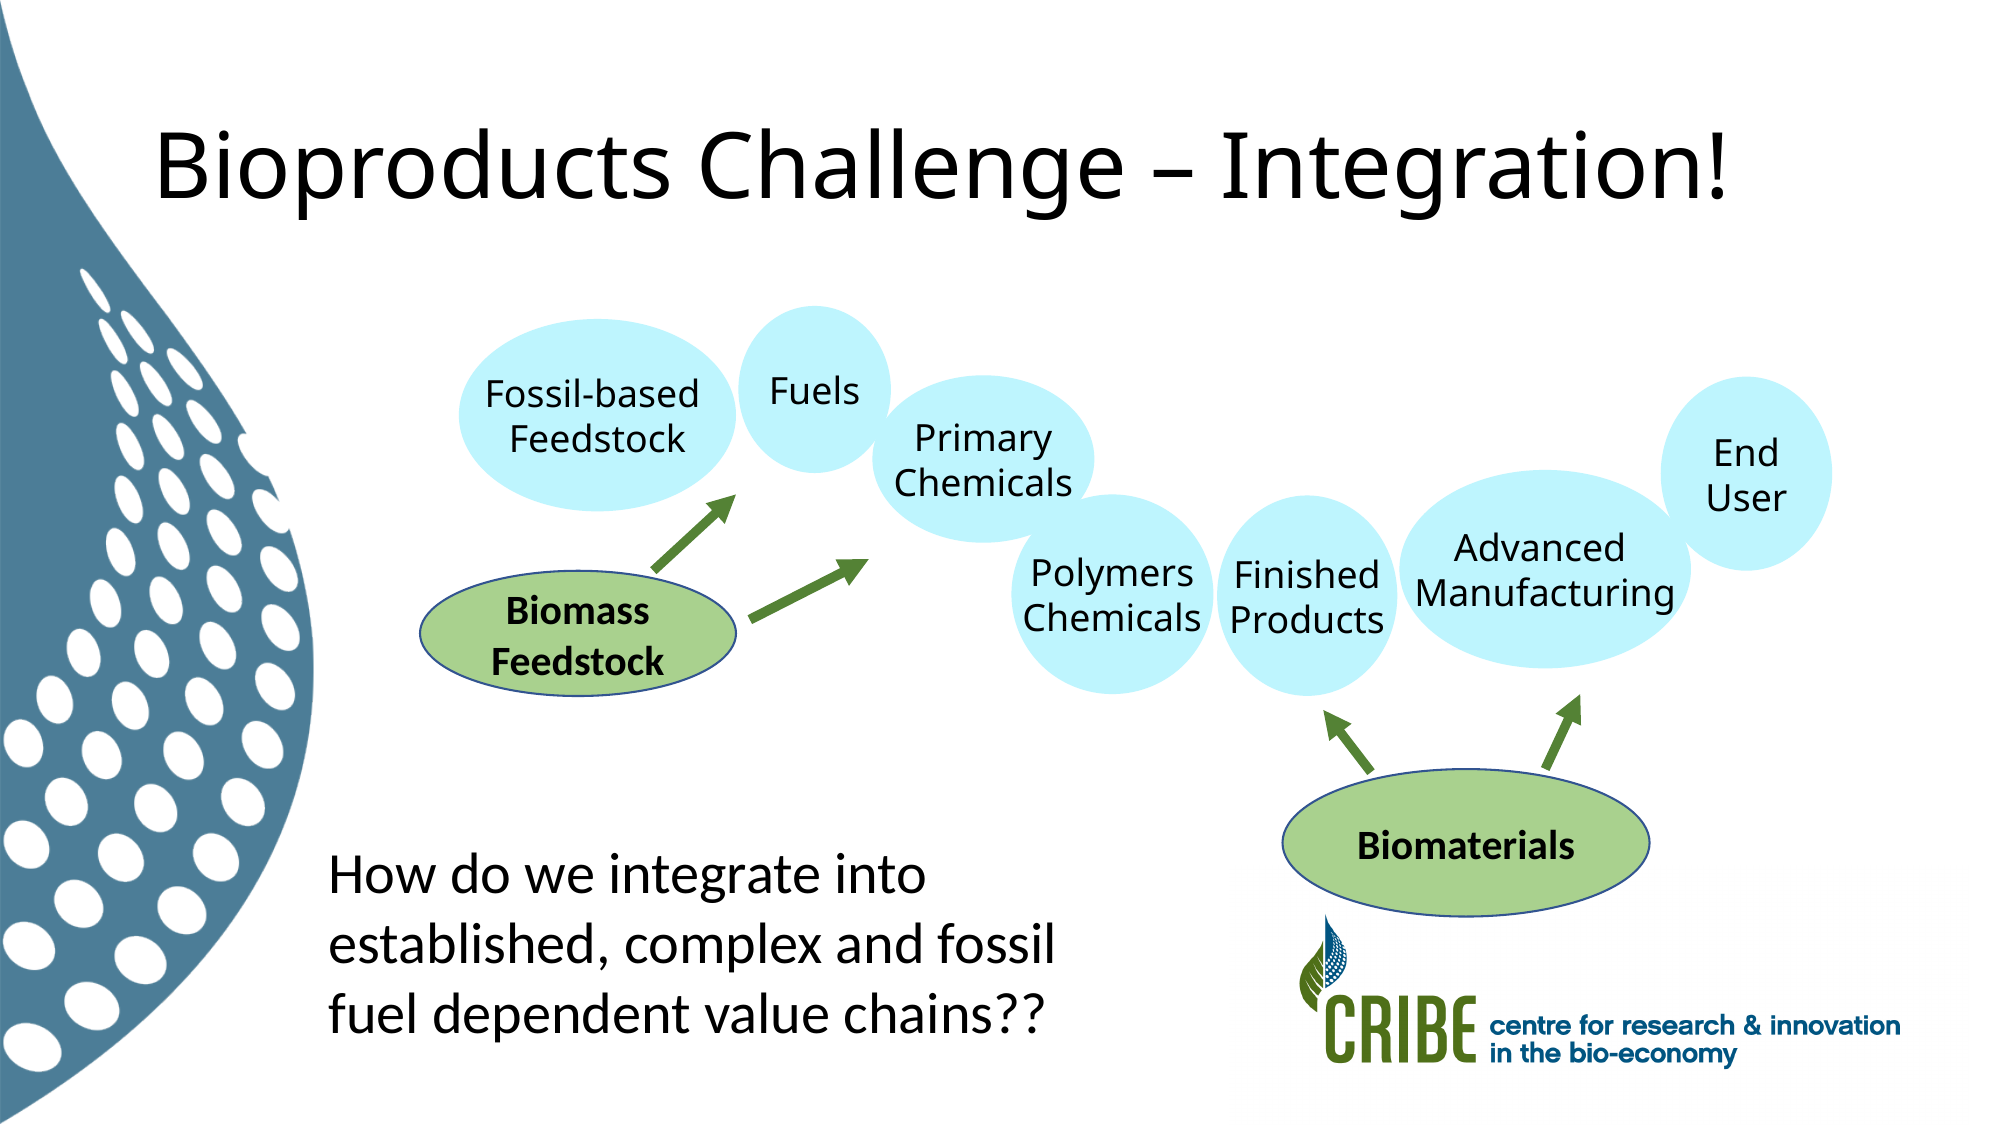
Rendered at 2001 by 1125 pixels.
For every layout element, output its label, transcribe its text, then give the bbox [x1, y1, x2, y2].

text_box How do we integrate into established, complex and fossil fuel dependent value chains?? [315, 828, 1160, 1053]
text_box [419, 494, 1650, 917]
title Bioproducts Challenge – Integration! [315, 59, 1863, 278]
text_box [458, 305, 1833, 696]
picture [1229, 865, 1969, 1125]
picture [0, 0, 315, 1125]
